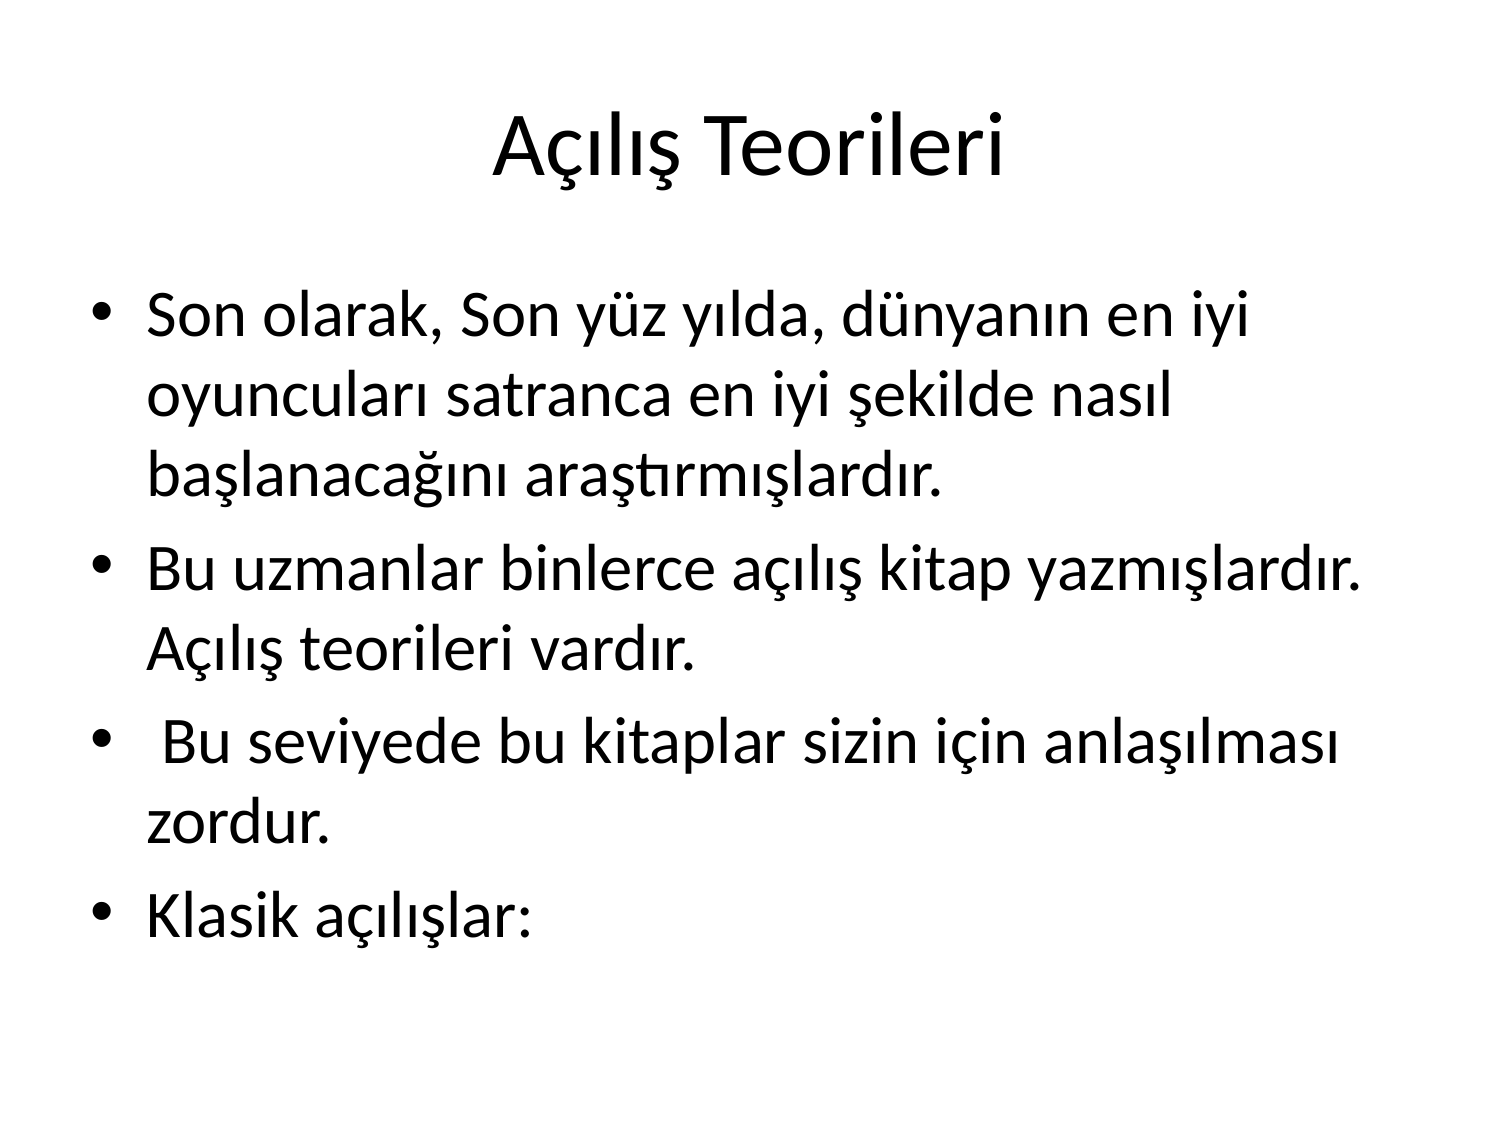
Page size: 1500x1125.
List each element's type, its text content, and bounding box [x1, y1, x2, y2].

list Son olarak, Son yüz yılda, dünyanın en iyi oyuncuları satranca en iyi şekilde nasıl başlanacağını araştırmışlardır. Bu uzmanlar binlerce açılış kitap yazmışlardır. Açılış teorileri vardır. Bu seviyede bu kitaplar sizin için anlaşılması zordur. Klasik açılışlar: [75, 262, 1425, 1005]
title Açılış Teorileri [75, 45, 1425, 233]
